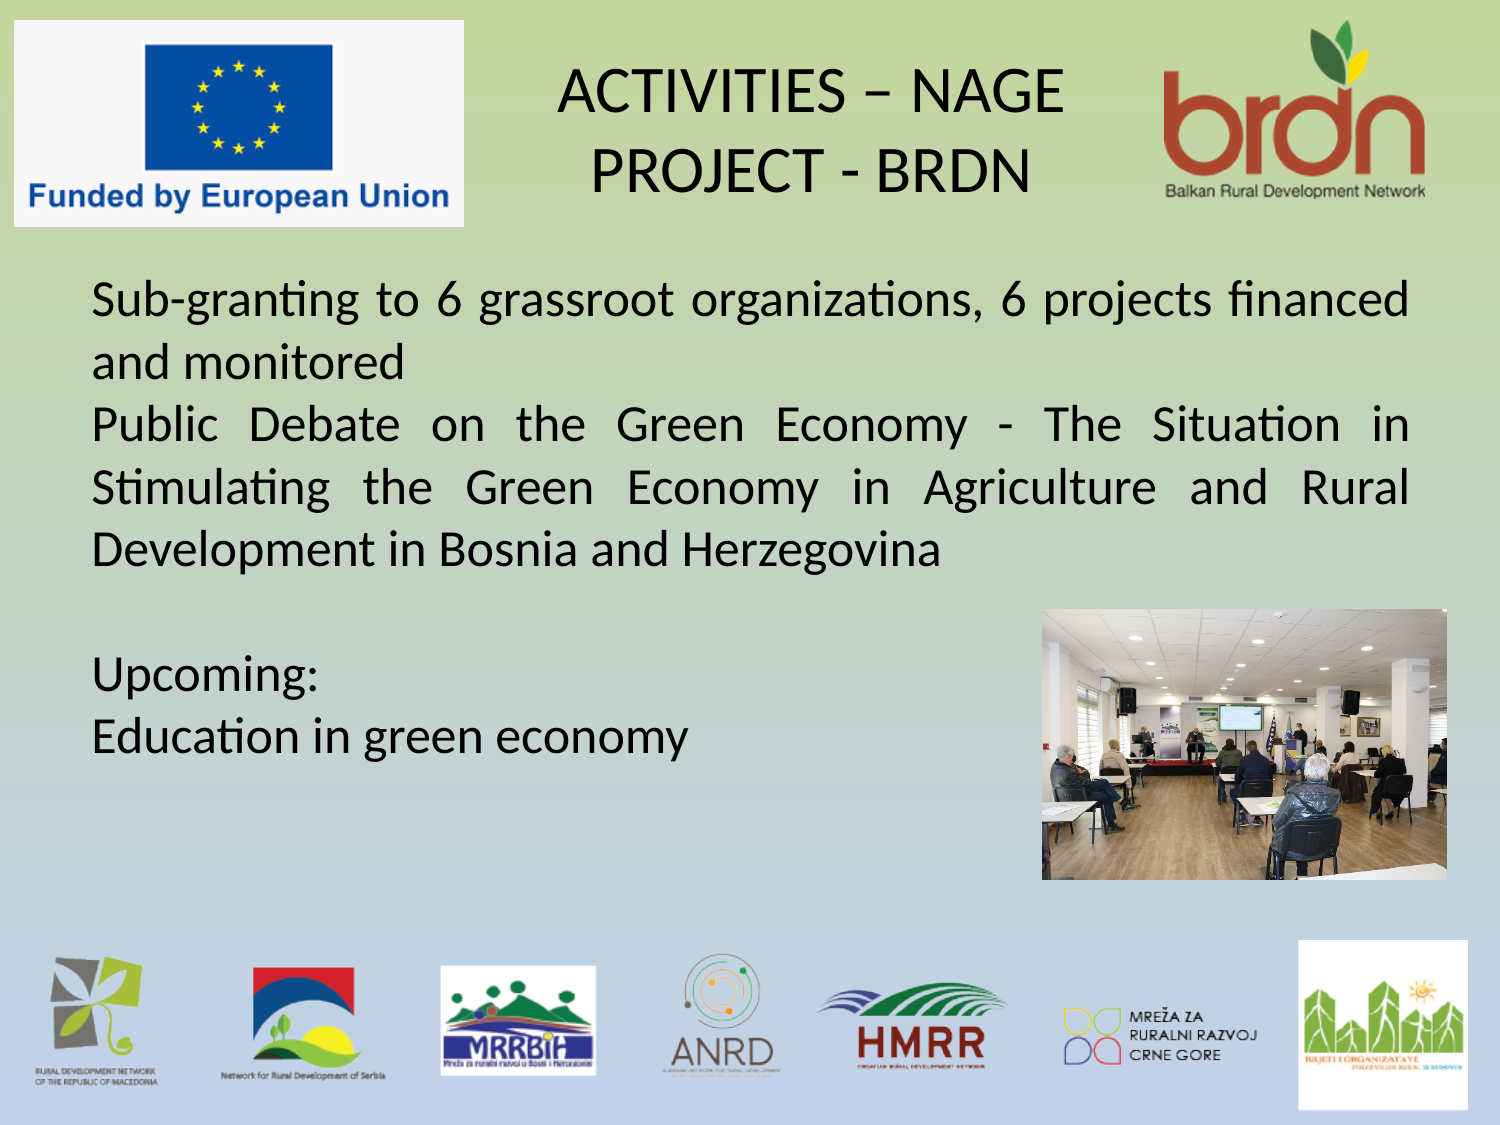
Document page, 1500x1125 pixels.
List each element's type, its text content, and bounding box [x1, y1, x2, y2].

picture [14, 20, 464, 227]
picture [1164, 20, 1425, 200]
text_box Sub-granting to 6 grassroot organizations, 6 projects financed and monitored Public Debate on the Green Economy - The Situation in Stimulating the Green Economy in Agriculture and Rural Development in Bosnia and Herzegovina Upcoming: Education in green economy [76, 257, 1427, 938]
title ACTIVITIES – NAGE PROJECT - BRDN [492, 22, 1131, 229]
picture [35, 940, 1468, 1112]
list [1041, 609, 1448, 880]
